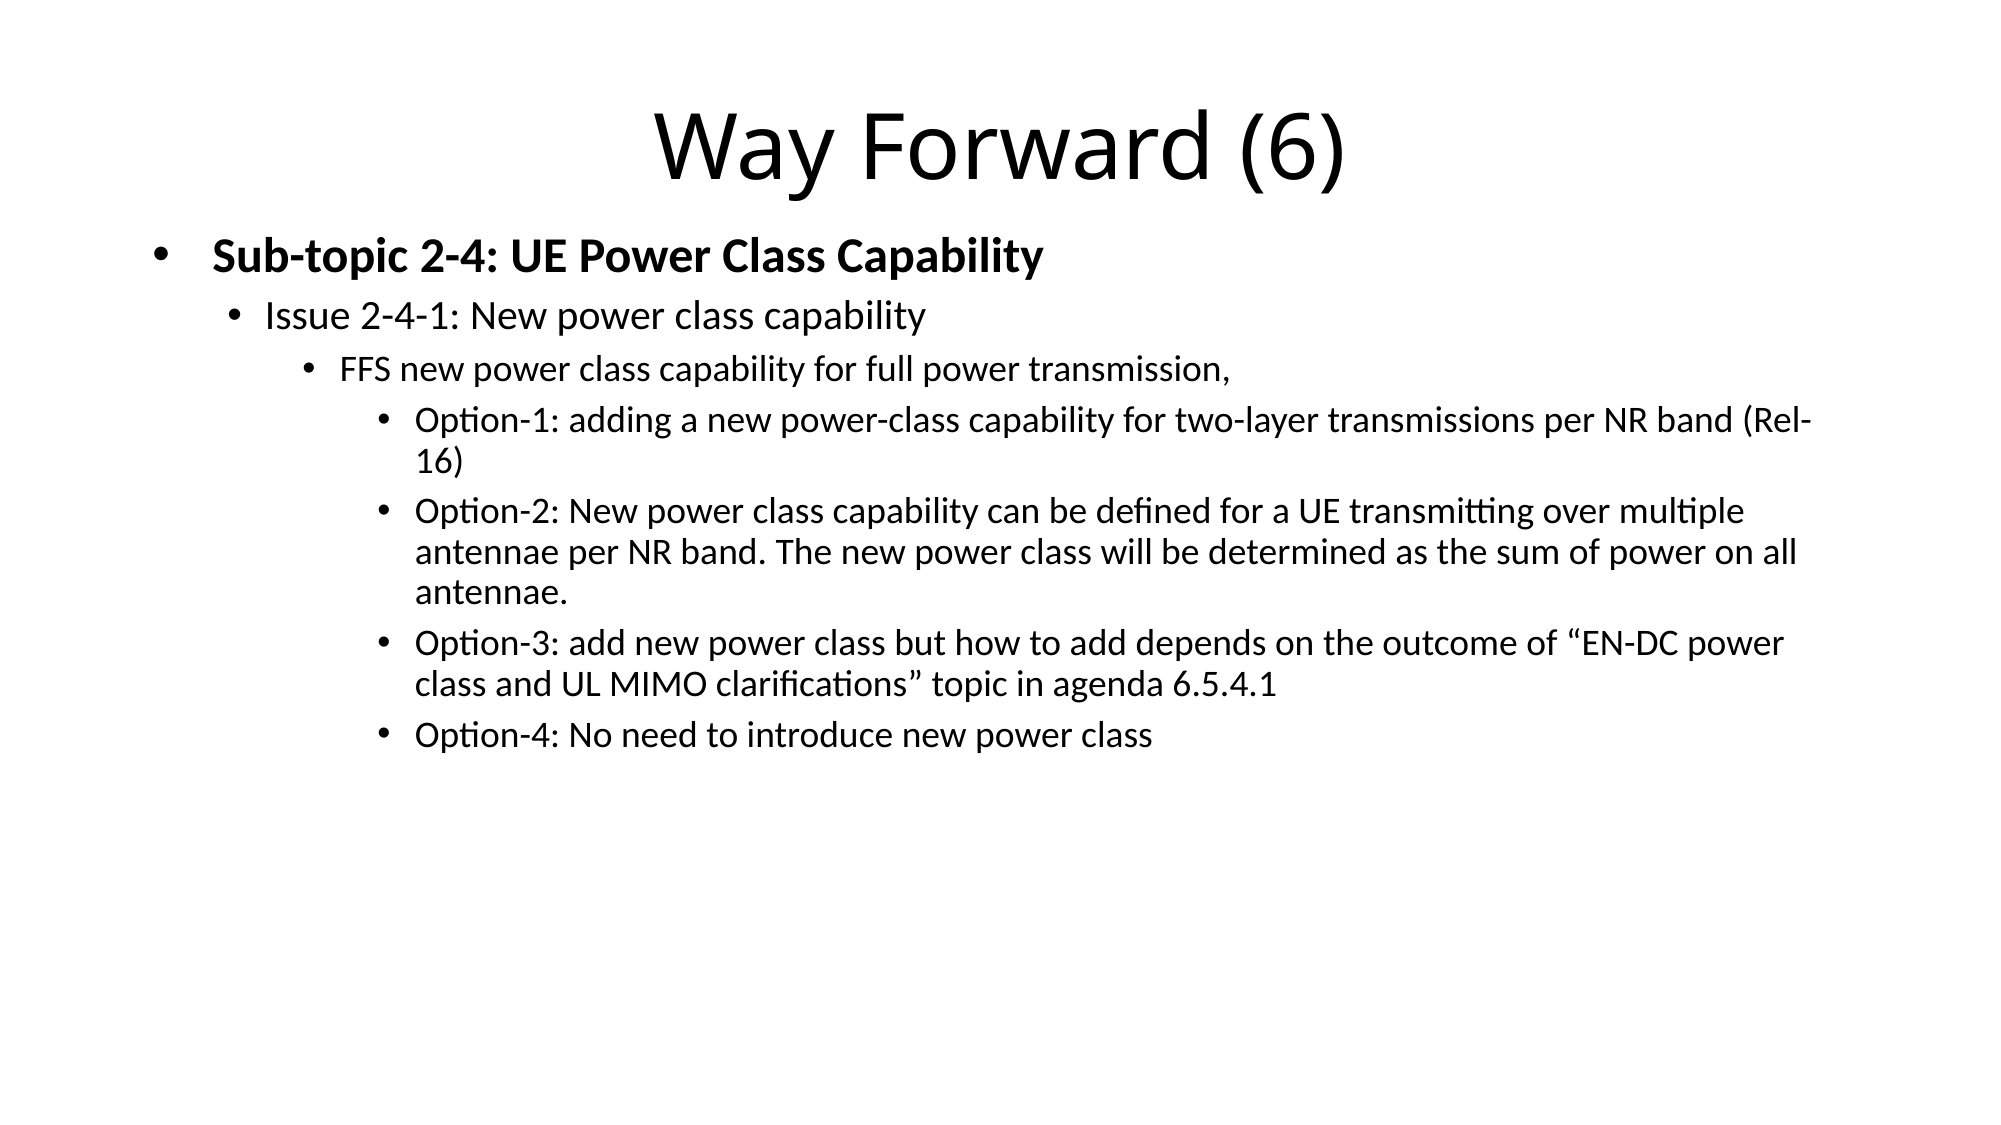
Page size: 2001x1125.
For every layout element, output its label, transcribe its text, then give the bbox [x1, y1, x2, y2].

list Sub-topic 2-4: UE Power Class Capability Issue 2-4-1: New power class capability FFS new power class capability for full power transmission, Option-1: adding a new power-class capability for two-layer transmissions per NR band (Rel-16) Option-2: New power class capability can be defined for a UE transmitting over multiple antennae per NR band. The new power class will be determined as the sum of power on all antennae. Option-3: add new power class but how to add depends on the outcome of “EN-DC power class and UL MIMO clarifications” topic in agenda 6.5.4.1 Option-4: No need to introduce new power class [137, 222, 1863, 981]
title Way Forward (6) [137, 41, 1863, 222]
